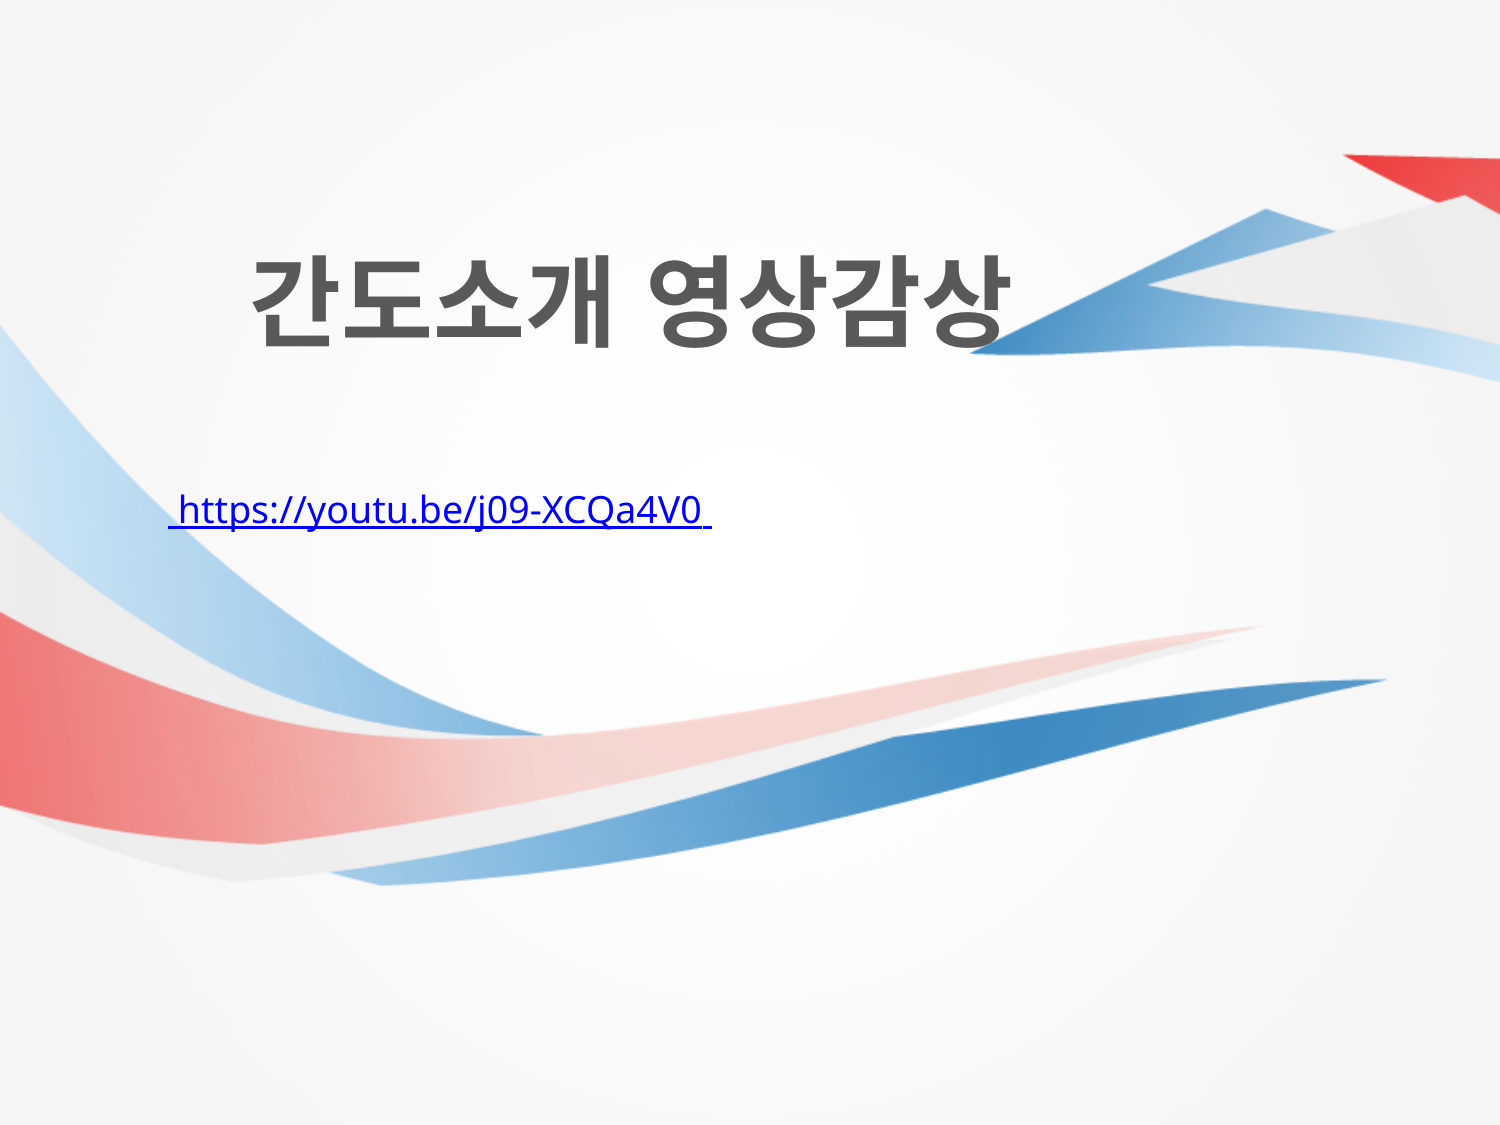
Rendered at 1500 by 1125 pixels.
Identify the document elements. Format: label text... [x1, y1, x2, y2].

text_box 간도소개 영상감상 [0, 231, 1382, 367]
text_box https://youtu.be/j09-XCQa4V0 [153, 478, 727, 545]
picture [0, 0, 1500, 1125]
